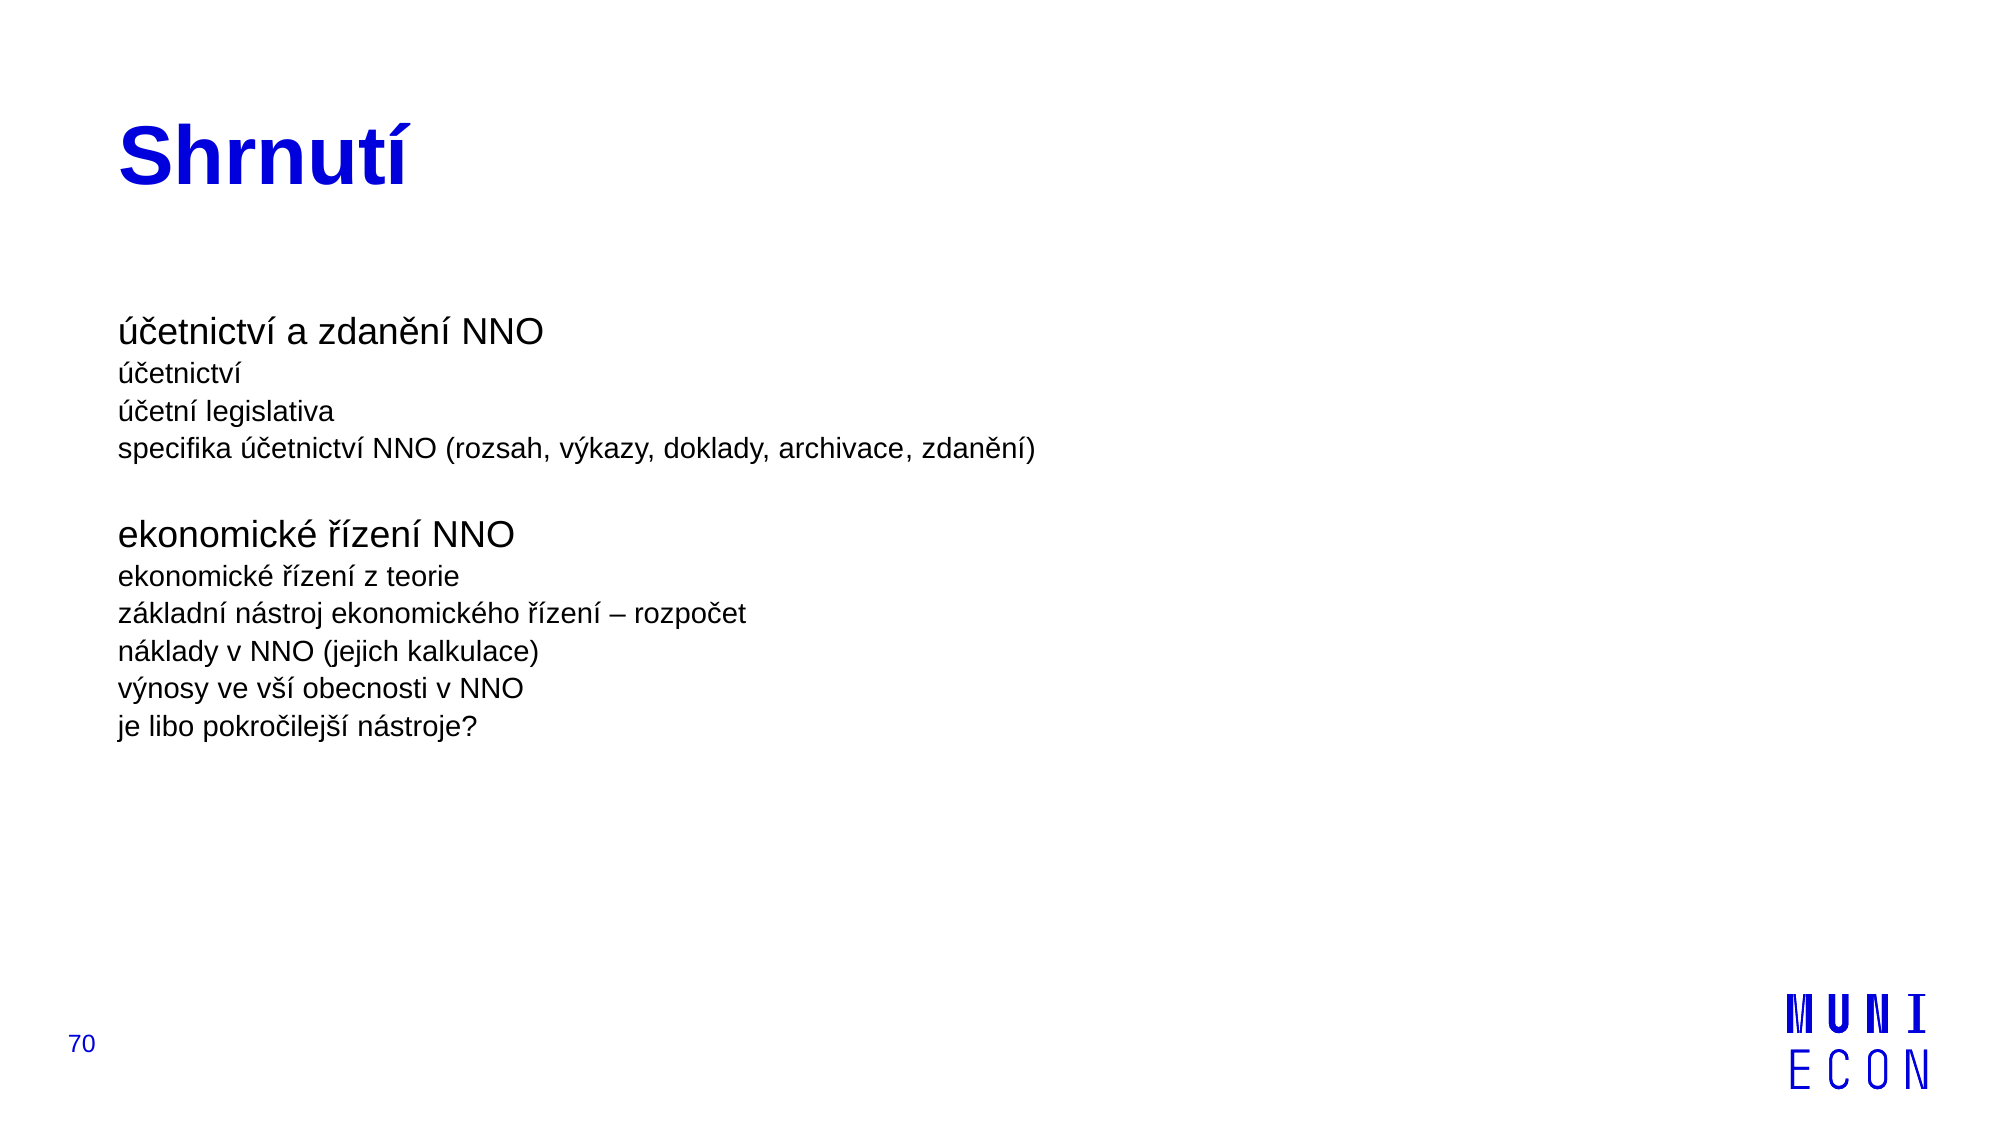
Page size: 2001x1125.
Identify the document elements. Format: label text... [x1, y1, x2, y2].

list účetnictví a zdanění NNO účetnictví účetní legislativa specifika účetnictví NNO (rozsah, výkazy, doklady, archivace, zdanění) ekonomické řízení NNO ekonomické řízení z teorie základní nástroj ekonomického řízení – rozpočet náklady v NNO (jejich kalkulace) výnosy ve vší obecnosti v NNO je libo pokročilejší nástroje? [117, 307, 1882, 957]
slide_number 70 [67, 1021, 110, 1063]
title Shrnutí [118, 118, 1883, 193]
